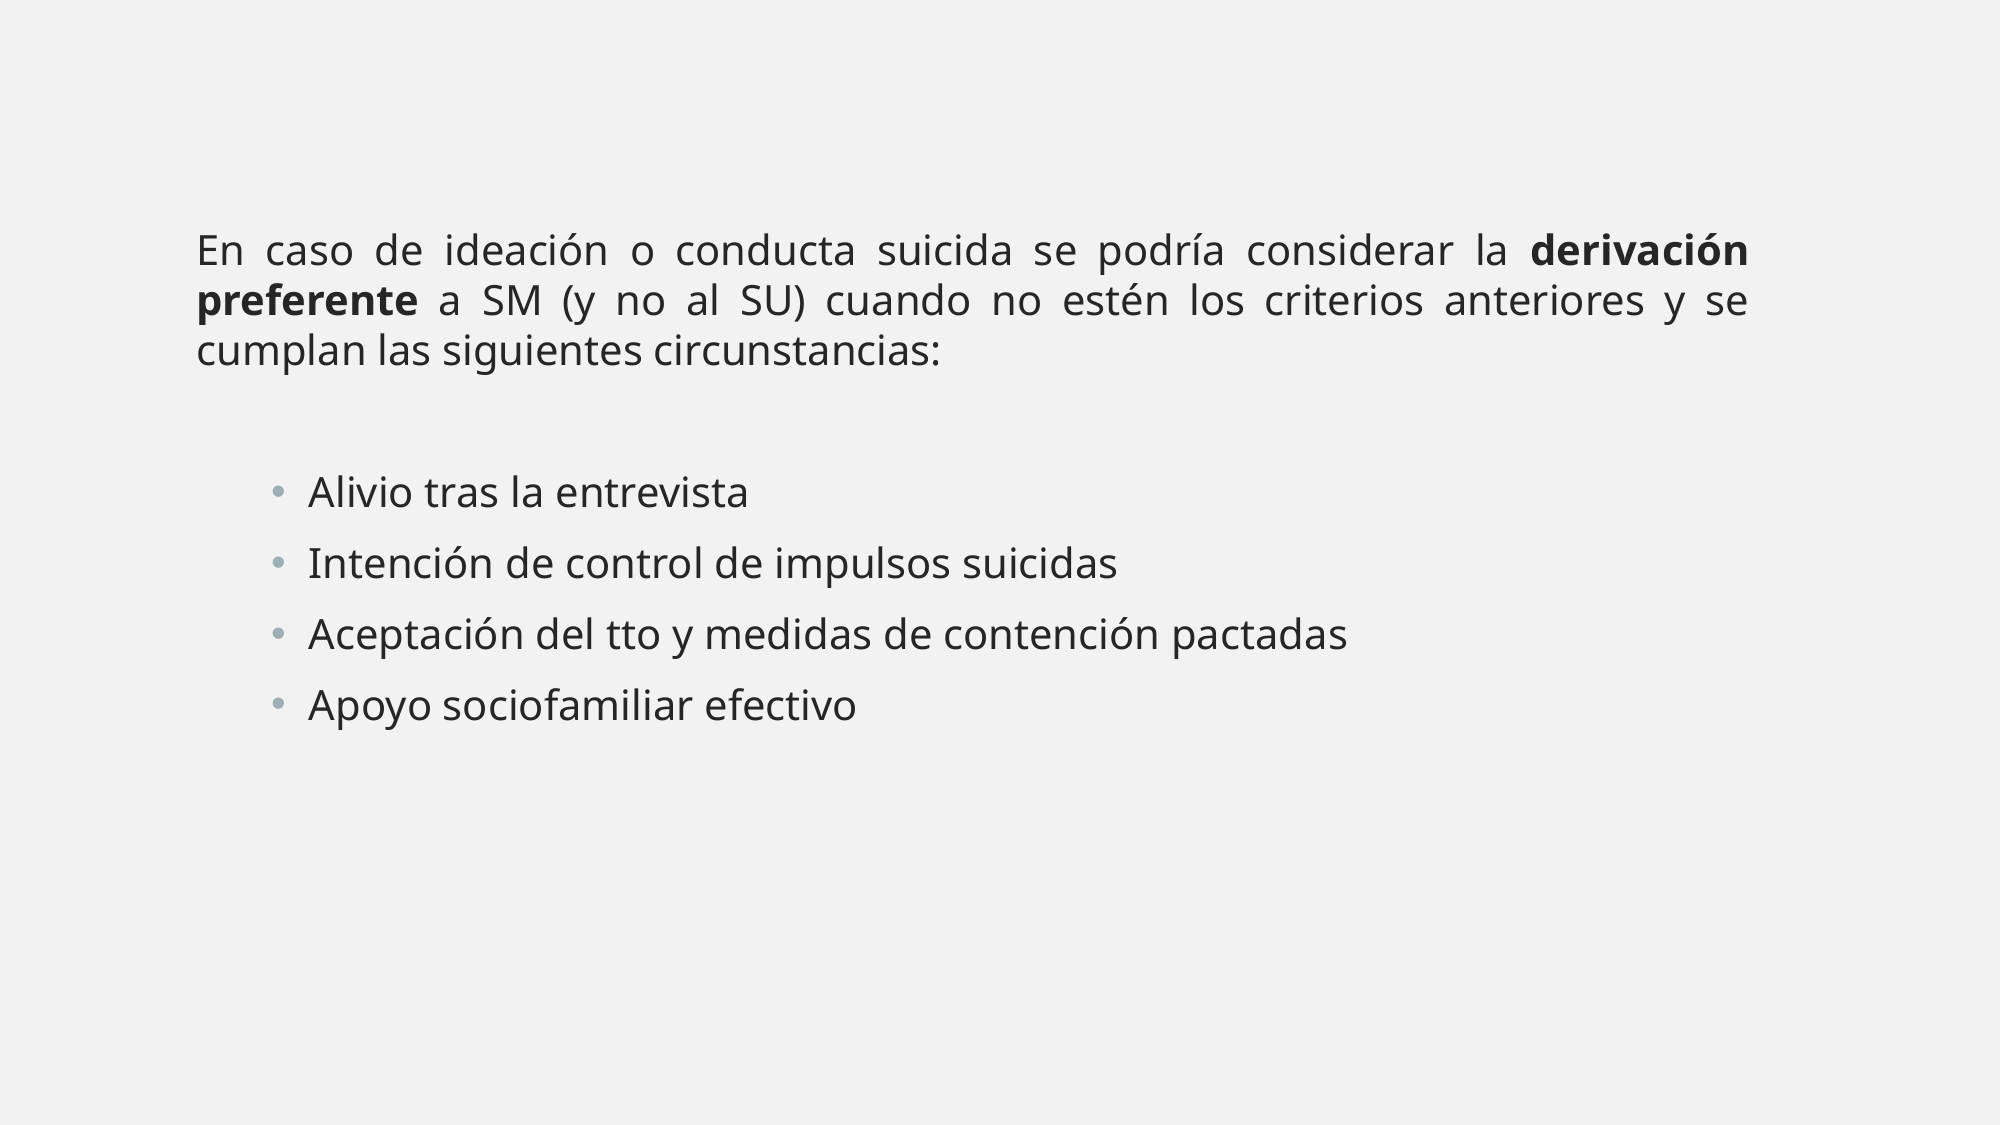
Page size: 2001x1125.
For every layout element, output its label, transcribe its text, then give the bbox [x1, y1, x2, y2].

list En caso de ideación o conducta suicida se podría considerar la derivación preferente a SM (y no al SU) cuando no estén los criterios anteriores y se cumplan las siguientes circunstancias: Alivio tras la entrevista Intención de control de impulsos suicidas Aceptación del tto y medidas de contención pactadas Apoyo sociofamiliar efectivo [181, 216, 1765, 942]
